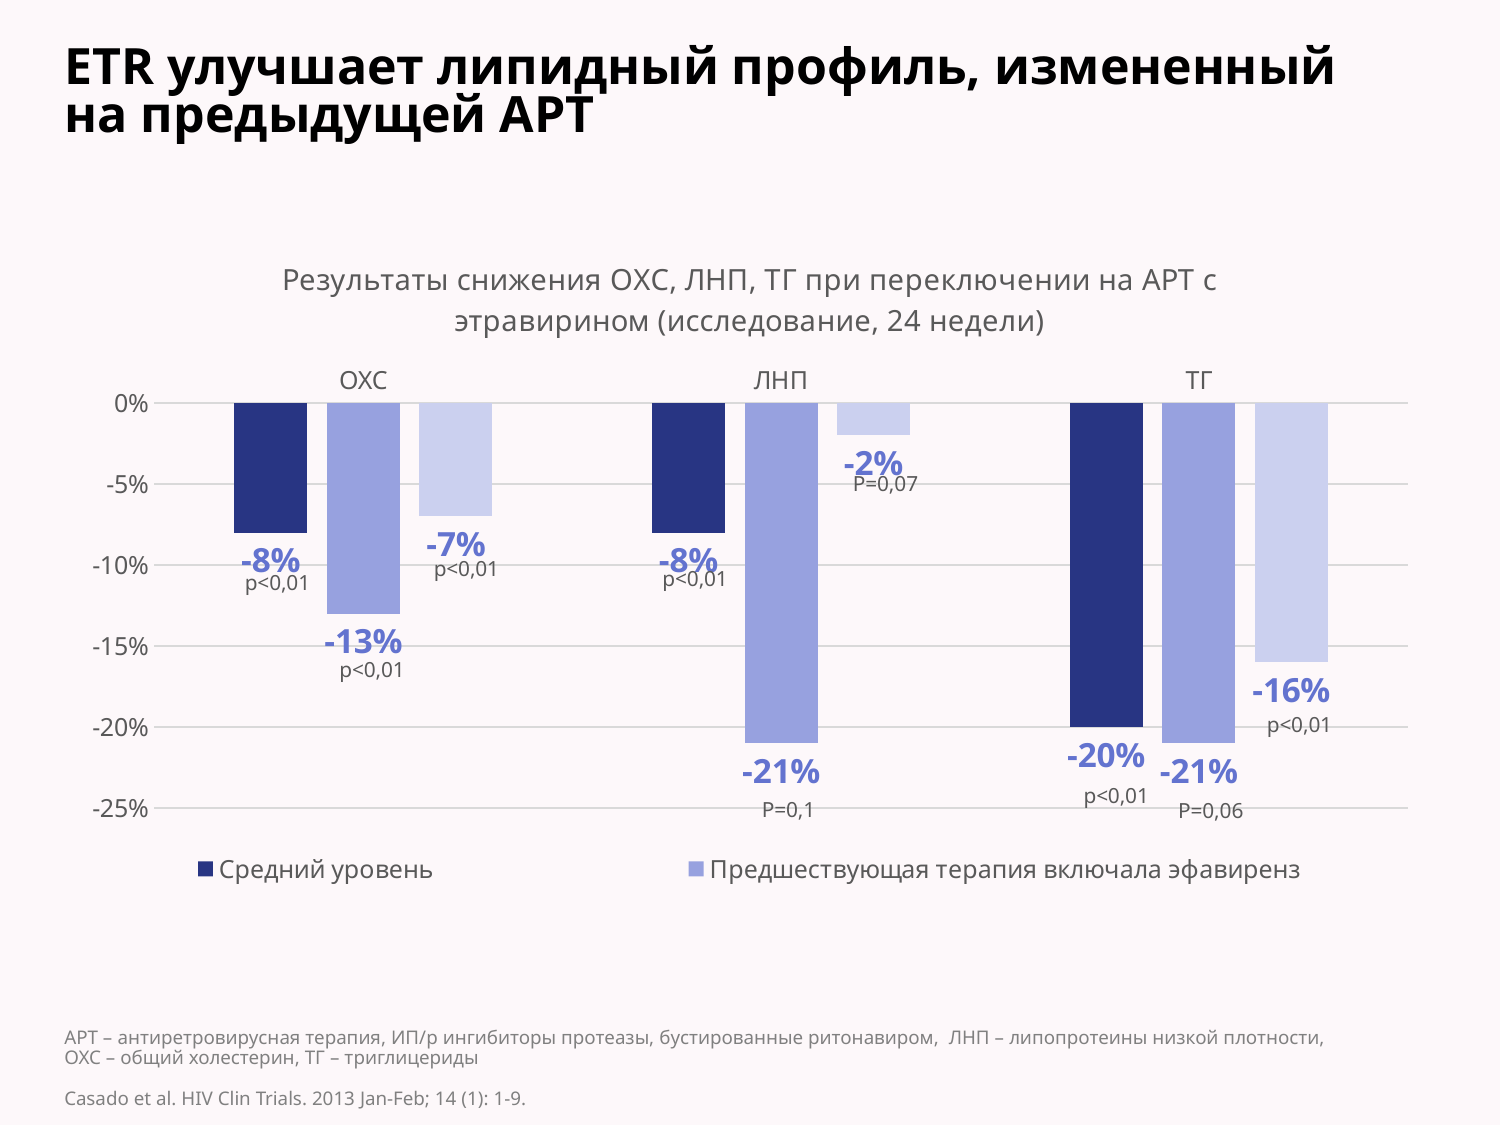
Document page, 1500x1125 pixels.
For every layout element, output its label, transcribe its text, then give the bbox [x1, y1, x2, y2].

chart [64, 229, 1436, 896]
list АРТ – антиретровирусная терапия, ИП/р ингибиторы протеазы, бустированные ритонавиром, ЛНП – липопротеины низкой плотности, ОХС – общий холестерин, ТГ – триглицериды Casado et al. HIV Clin Trials. 2013 Jan-Feb; 14 (1): 1-9. [64, 1074, 1435, 1110]
title ETR улучшает липидный профиль, измененный на предыдущей АРТ [64, 46, 1459, 143]
